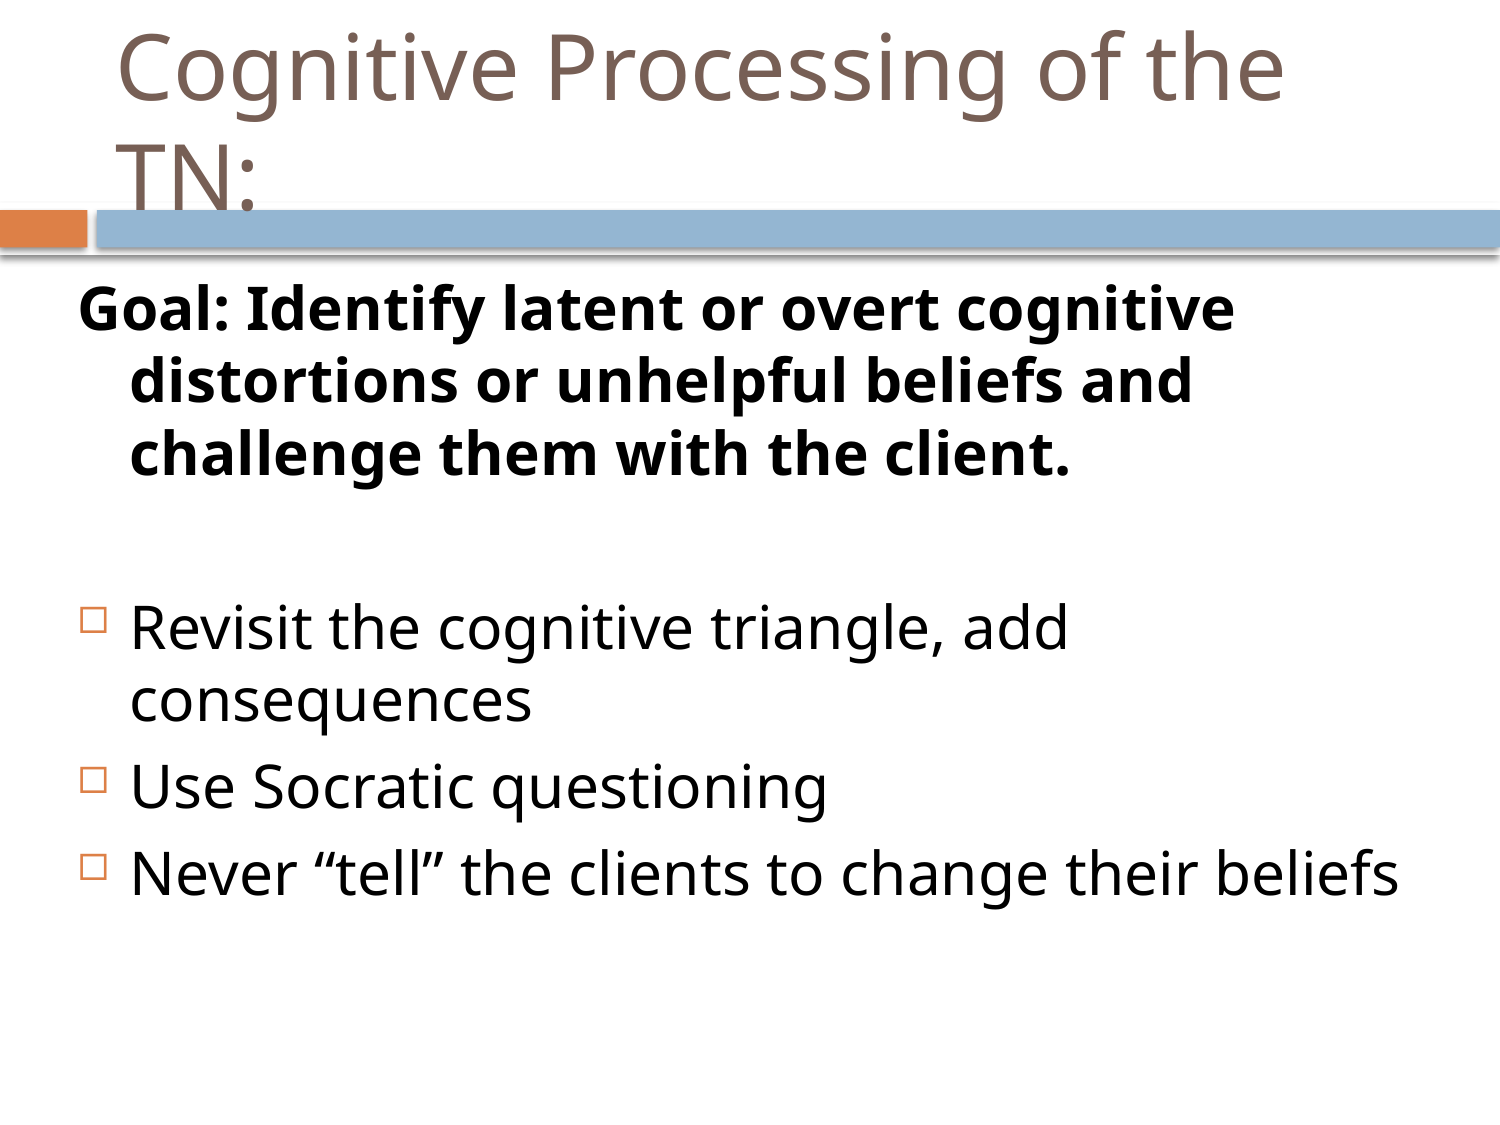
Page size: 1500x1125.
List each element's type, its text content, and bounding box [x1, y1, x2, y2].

list Goal: Identify latent or overt cognitive distortions or unhelpful beliefs and challenge them with the client. Revisit the cognitive triangle, add consequences Use Socratic questioning Never “tell” the clients to change their beliefs [62, 262, 1463, 1000]
title Cognitive Processing of the TN: [100, 37, 1438, 200]
